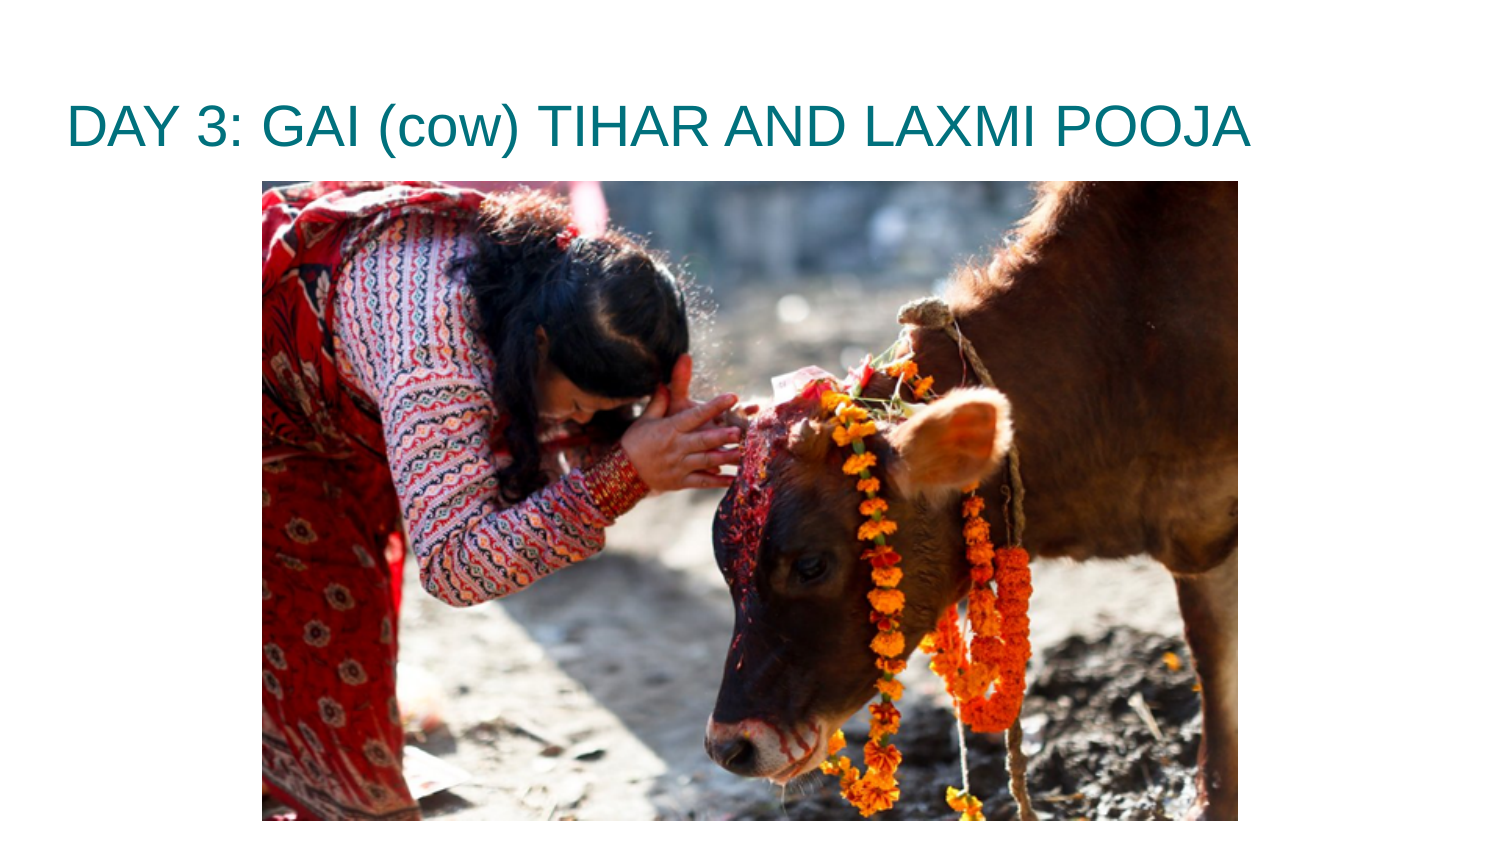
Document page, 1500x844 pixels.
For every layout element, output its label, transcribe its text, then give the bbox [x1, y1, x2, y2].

picture [262, 181, 1238, 821]
title DAY 3: GAI (cow) TIHAR AND LAXMI POOJA [51, 72, 1449, 167]
